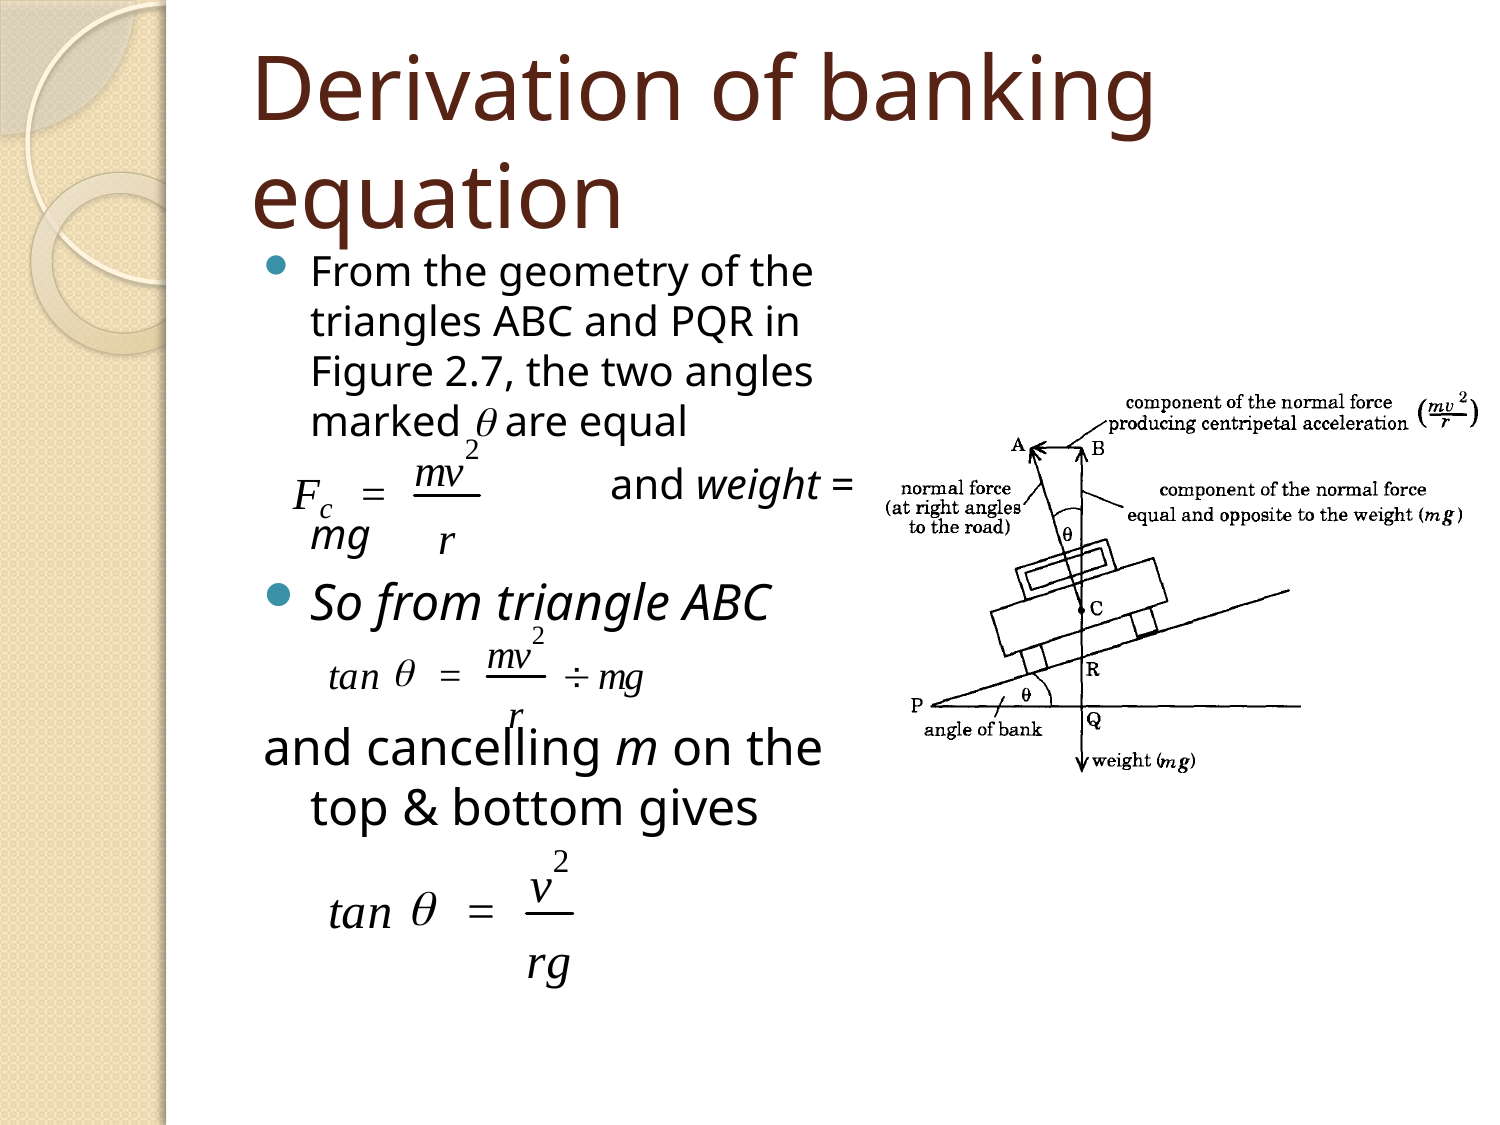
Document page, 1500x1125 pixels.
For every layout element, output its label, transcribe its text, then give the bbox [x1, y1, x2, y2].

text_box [327, 843, 587, 990]
title Derivation of banking equation [235, 45, 1466, 233]
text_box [327, 620, 657, 738]
picture [861, 374, 1500, 786]
list From the geometry of the triangles ABC and PQR in Figure 2.7, the two angles marked  are equal and weight = mg So from triangle ABC and cancelling m on the top & bottom gives [235, 237, 879, 1025]
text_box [292, 433, 492, 571]
